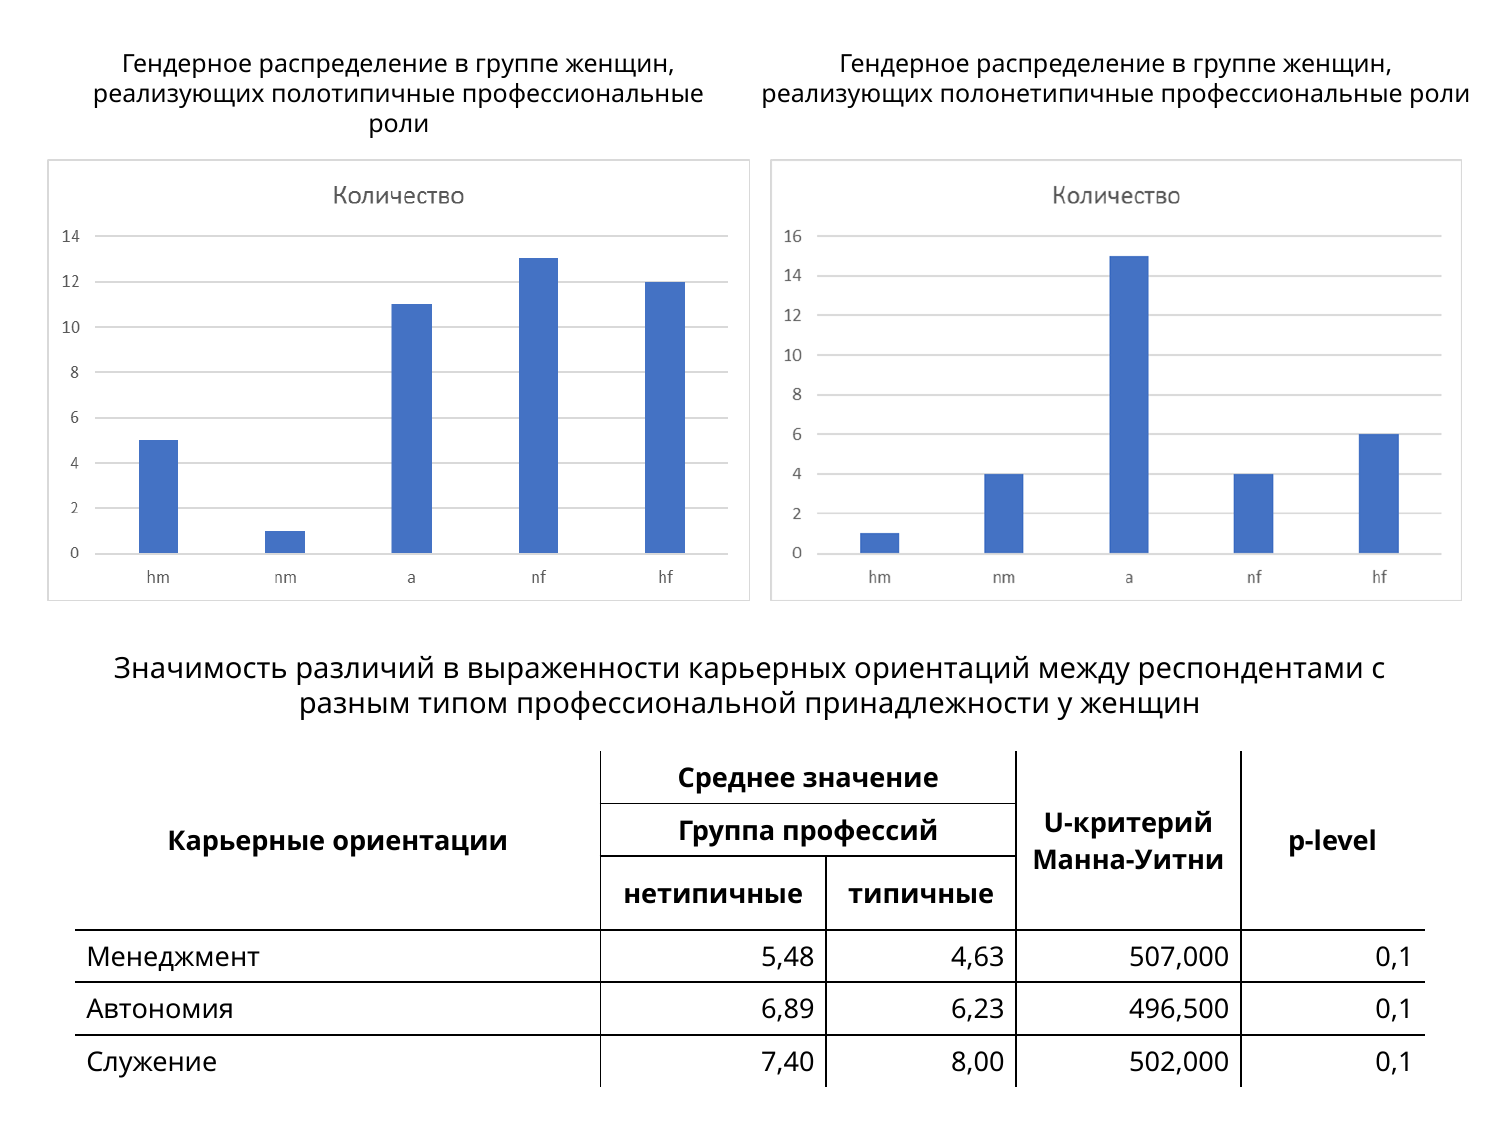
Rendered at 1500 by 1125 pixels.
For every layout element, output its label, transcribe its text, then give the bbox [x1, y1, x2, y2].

table_cell 4,63 [827, 931, 1015, 981]
picture [47, 159, 751, 602]
table_header U-критерий Манна-Уитни [1017, 751, 1240, 929]
table_cell 5,48 [601, 931, 825, 981]
table_cell 507,000 [1017, 931, 1240, 981]
table_cell Автономия [75, 983, 600, 1034]
table_cell Менеджмент [75, 931, 600, 981]
text_box Гендерное распределение в группе женщин, реализующих полотипичные профессиональные роли [53, 39, 744, 145]
text_box Гендерное распределение в группе женщин, реализующих полонетипичные профессиональные роли [741, 39, 1492, 115]
picture [770, 159, 1463, 602]
table_cell 0,1 [1242, 1036, 1425, 1087]
table_header Среднее значение [601, 751, 1015, 803]
title Значимость различий в выраженности карьерных ориентаций между респондентами с разным типом профессиональной принадлежности у женщин [75, 615, 1425, 751]
table_cell 0,1 [1242, 983, 1425, 1034]
table_cell 7,40 [601, 1036, 825, 1087]
table_cell Служение [75, 1036, 600, 1087]
table_cell типичные [827, 857, 1015, 929]
table_cell Группа профессий [601, 804, 1015, 855]
table_cell 8,00 [827, 1036, 1015, 1087]
table_cell 6,23 [827, 983, 1015, 1034]
table_cell 0,1 [1242, 931, 1425, 981]
table_cell 502,000 [1017, 1036, 1240, 1087]
table_cell нетипичные [601, 857, 825, 929]
table_cell 496,500 [1017, 983, 1240, 1034]
table_cell 6,89 [601, 983, 825, 1034]
table_header Карьерные ориентации [75, 751, 600, 929]
table_header p-level [1242, 751, 1425, 929]
